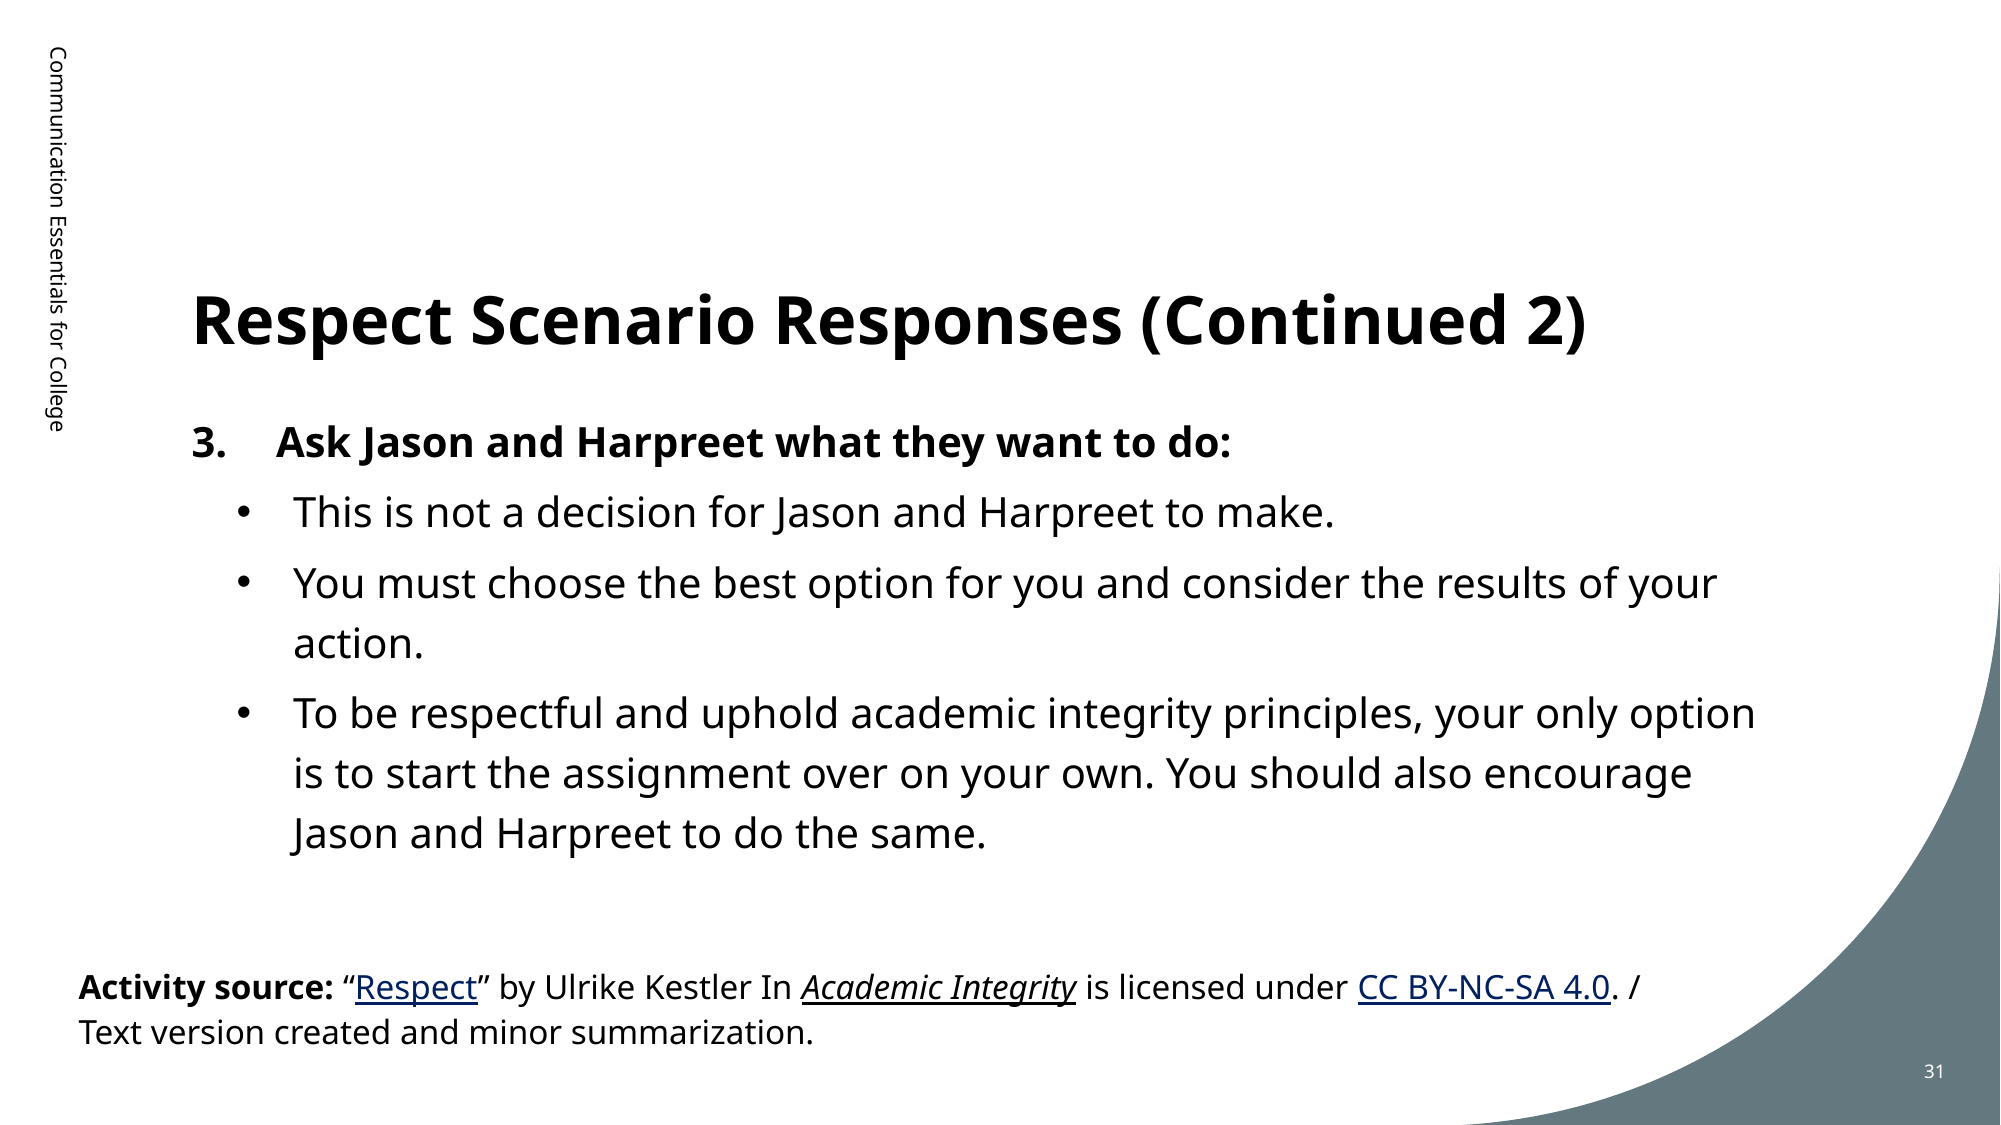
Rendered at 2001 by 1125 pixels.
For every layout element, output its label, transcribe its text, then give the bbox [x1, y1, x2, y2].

title Respect Scenario Responses (Continued 2) [176, 118, 1809, 366]
list Ask Jason and Harpreet what they want to do: This is not a decision for Jason and Harpreet to make. You must choose the best option for you and consider the results of your action. To be respectful and uphold academic integrity principles, your only option is to start the assignment over on your own. You should also encourage Jason and Harpreet to do the same. [176, 398, 1809, 975]
footer Communication Essentials for College [20, 31, 80, 661]
text_box Activity source: “Respect” by Ulrike Kestler In Academic Integrity is licensed under CC BY-NC-SA 4.0. / Text version created and minor summarization. [63, 958, 1671, 1059]
slide_number 31 [1893, 1042, 1961, 1103]
